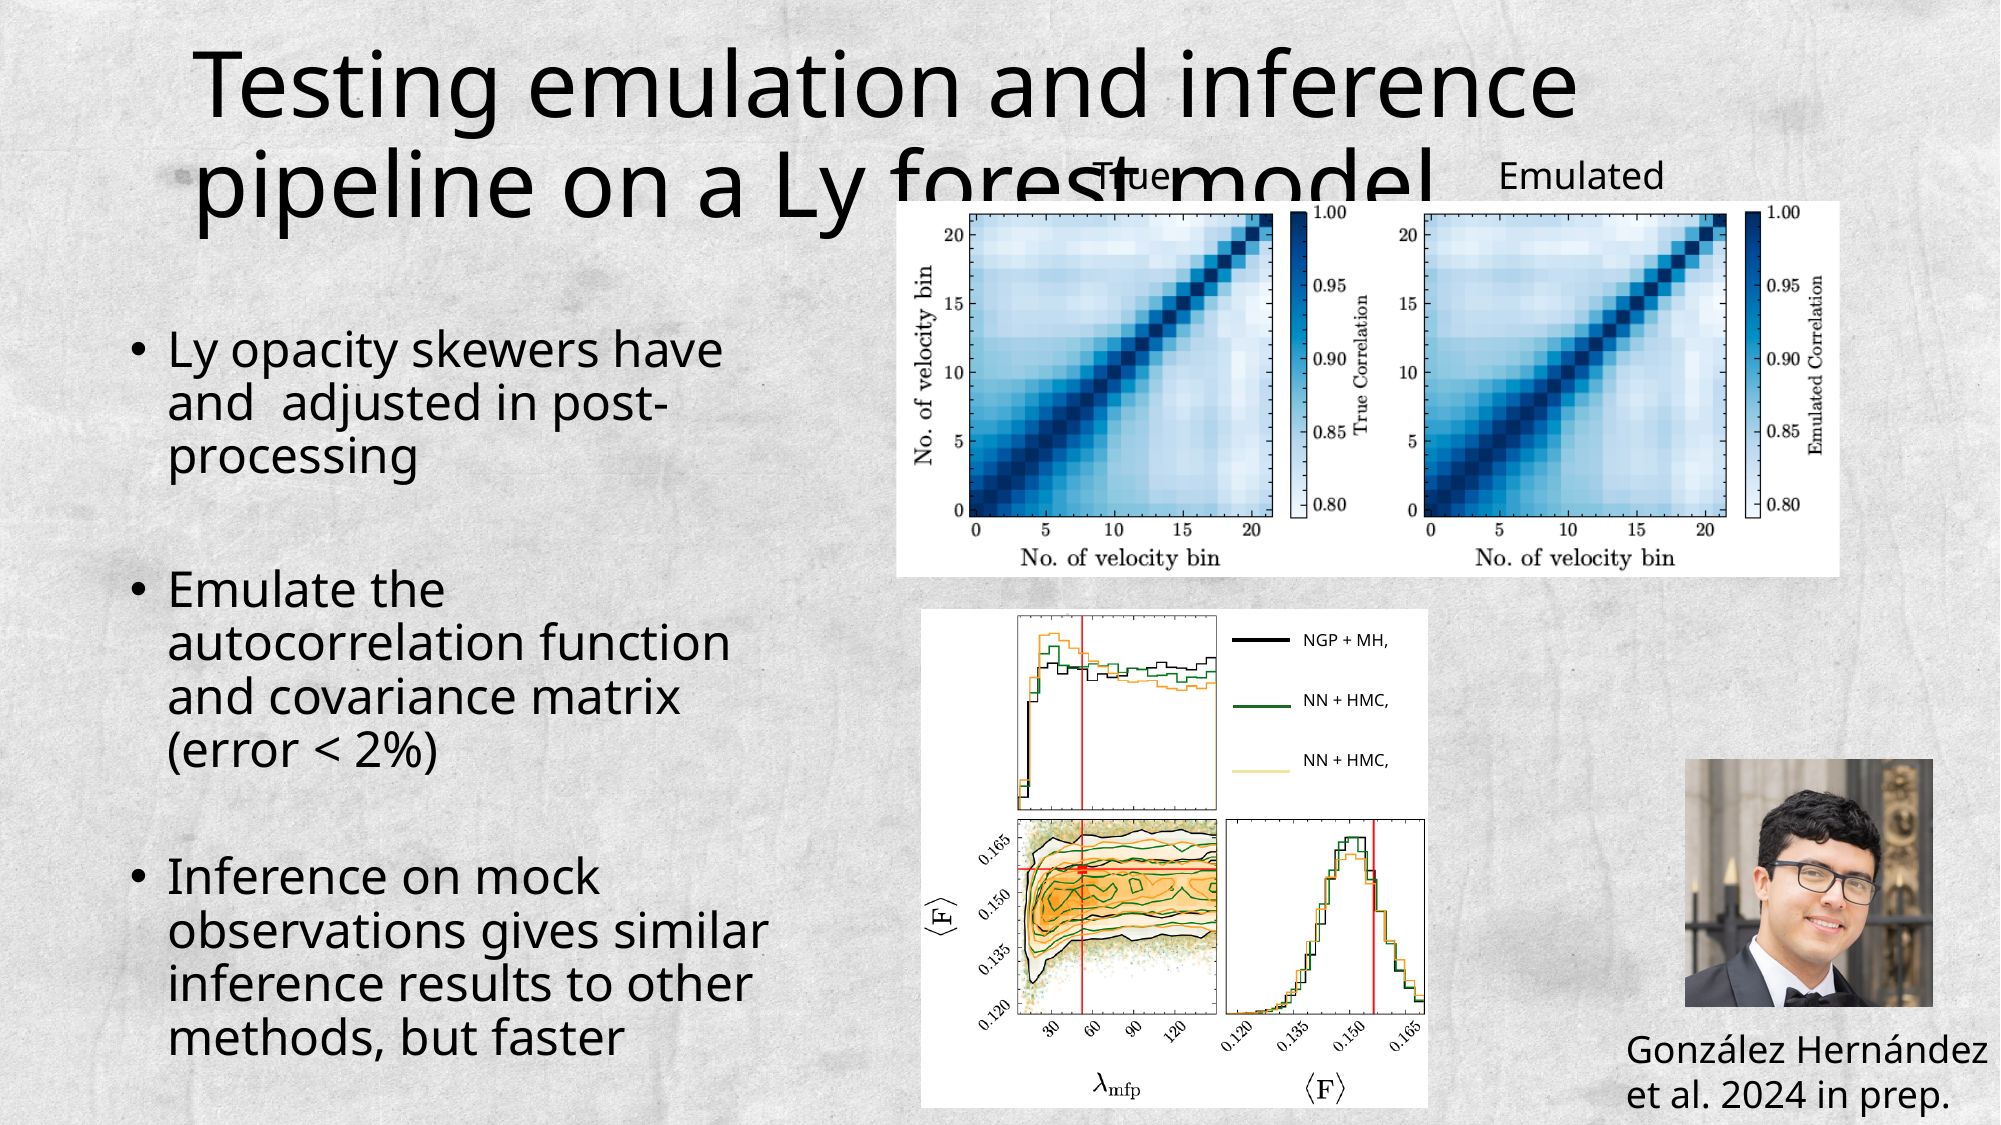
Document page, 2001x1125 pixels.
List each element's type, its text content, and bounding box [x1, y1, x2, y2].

text_box Emulated [1483, 144, 1698, 201]
text_box González Hernández et al. 2024 in prep. [1611, 1018, 2000, 1124]
picture [1684, 758, 1933, 1008]
picture [895, 201, 1841, 578]
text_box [921, 608, 1503, 1109]
text_box True [1077, 144, 1234, 201]
